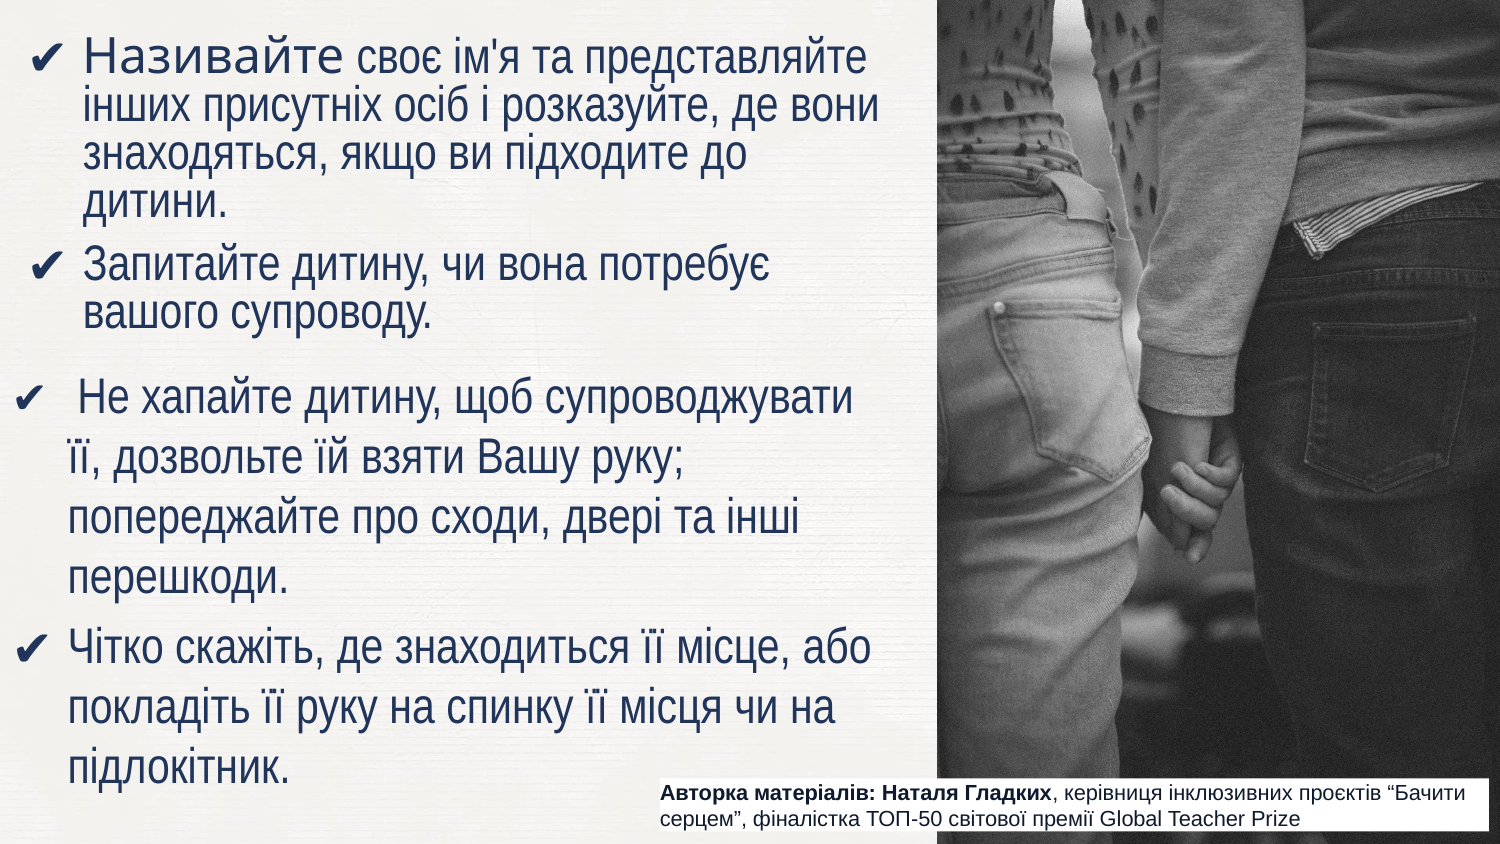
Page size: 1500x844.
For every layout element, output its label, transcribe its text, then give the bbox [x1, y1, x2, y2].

text_box Авторка матеріалів: Наталя Гладких, керівниця інклюзивних проєктів “Бачити серцем”, фіналістка ТОП-50 світової премії Global Teacher Prize [659, 778, 932, 832]
text_box Не хапайте дитину, щоб супроводжувати її, дозвольте їй взяти Вашу руку; попереджайте про сходи, двері та інші перешкоди. Чітко скажіть, де знаходиться її місце, або покладіть її руку на спинку її місця чи на підлокітник. [0, 357, 896, 821]
list Називайте своє ім'я та представляйте інших присутніх осіб і розказуйте, де вони знаходяться, якщо ви підходите до дитини. Запитайте дитину, чи вона потребує вашого супроводу. [15, 29, 896, 357]
picture [0, 0, 1500, 844]
